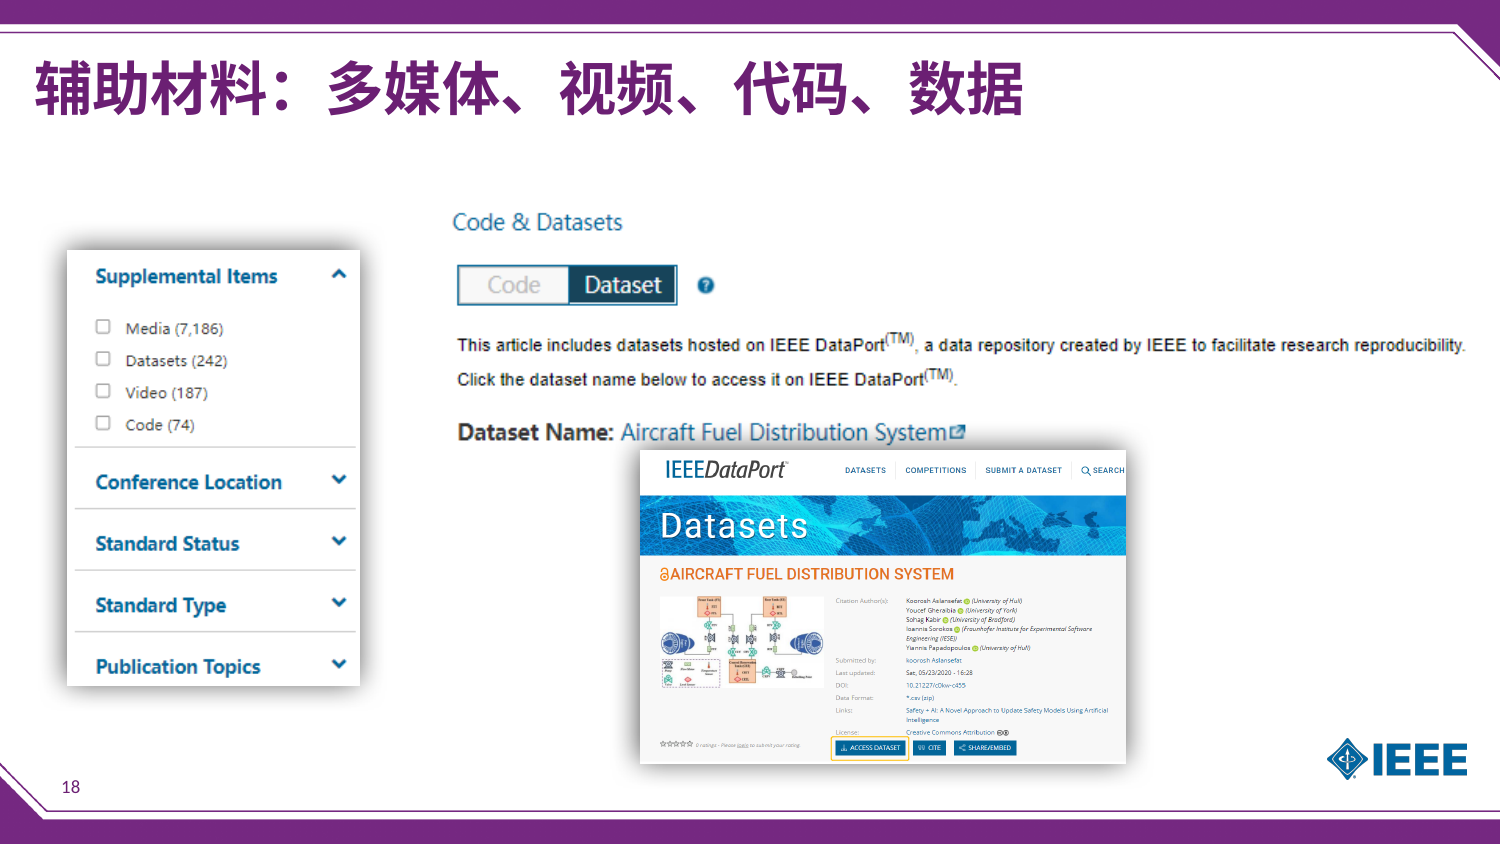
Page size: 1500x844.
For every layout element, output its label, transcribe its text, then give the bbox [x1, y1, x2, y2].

picture [67, 250, 360, 686]
slide_number 18 [46, 763, 127, 809]
text_box 辅助材料：多媒体、视频、代码、数据 [19, 44, 1090, 130]
picture [0, 0, 1500, 83]
picture [0, 204, 1500, 844]
picture [1091, 529, 1098, 539]
picture [1327, 738, 1467, 760]
